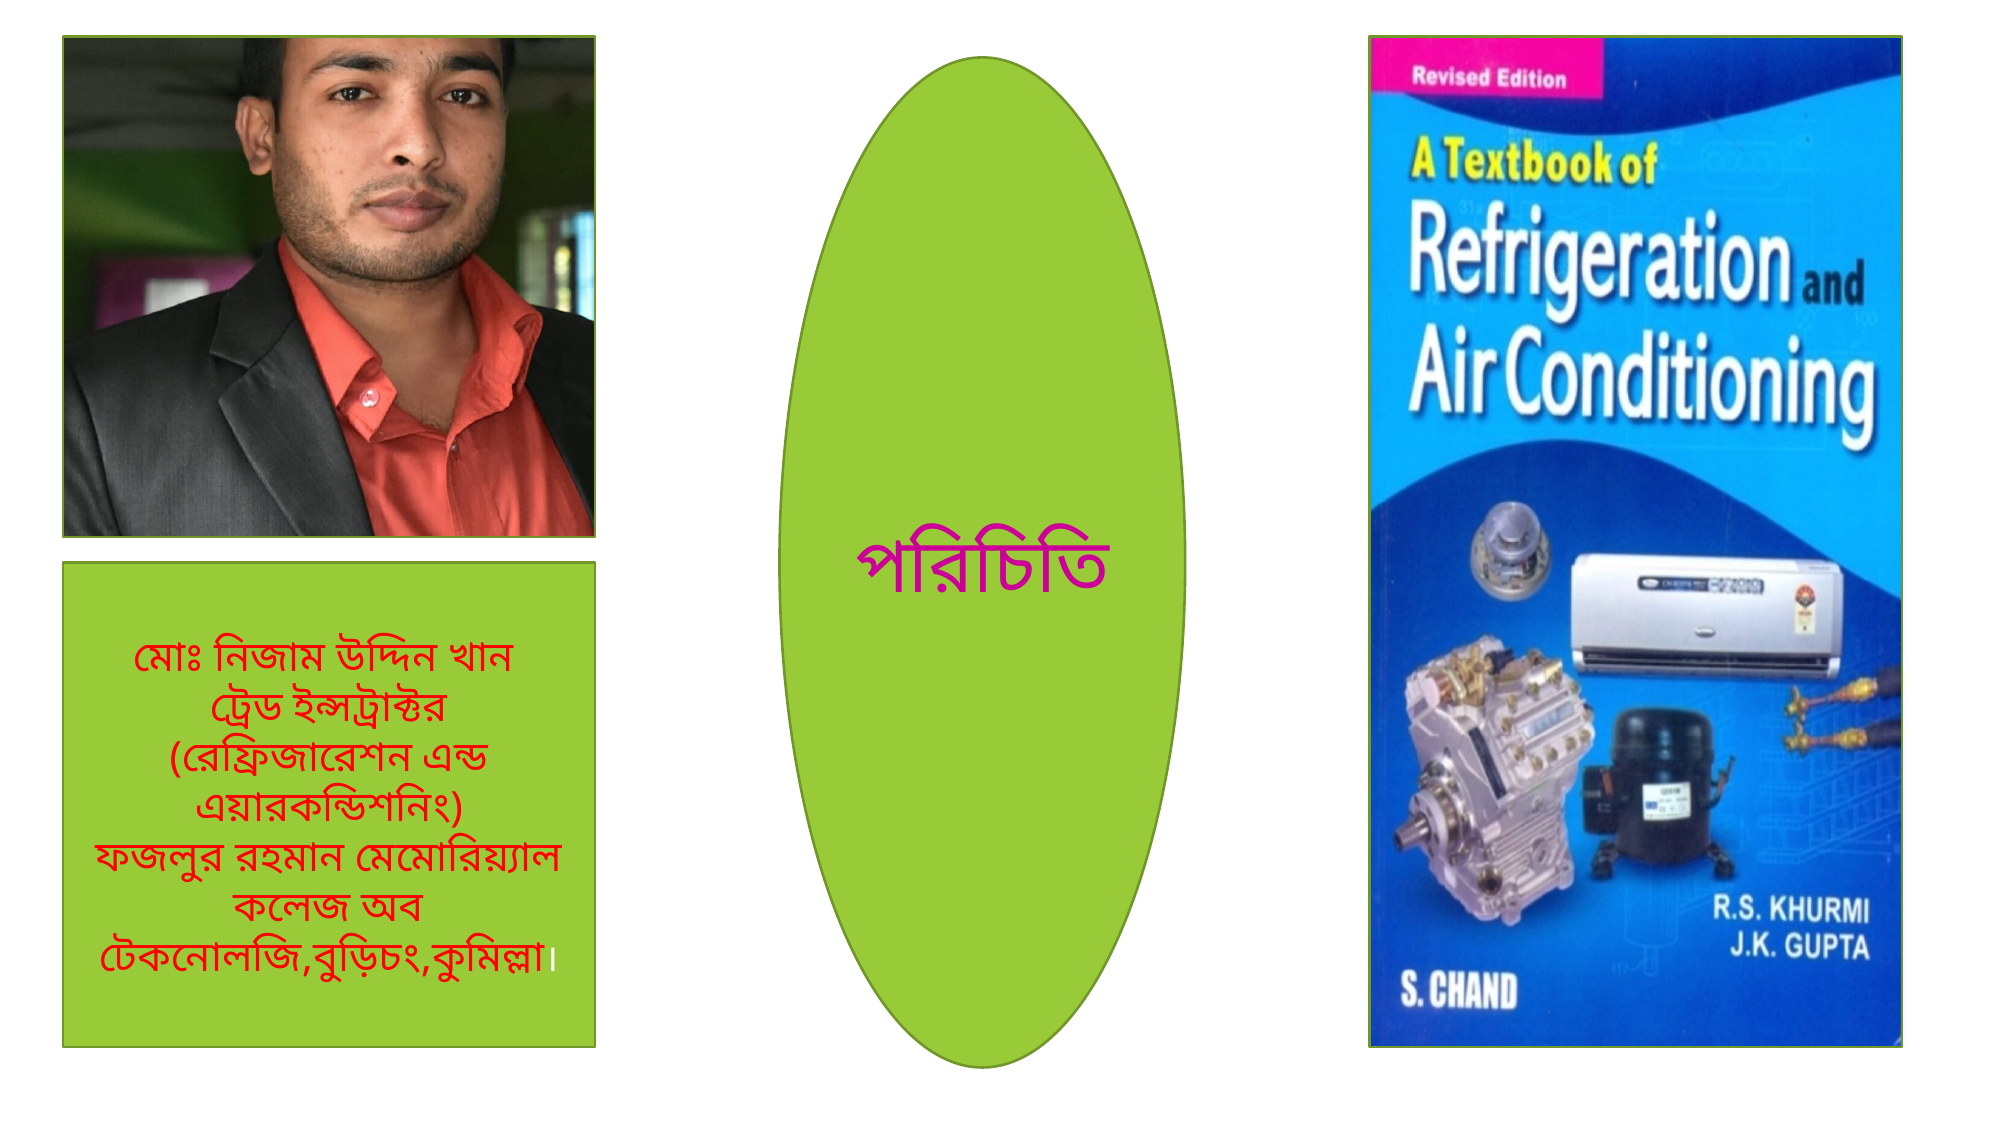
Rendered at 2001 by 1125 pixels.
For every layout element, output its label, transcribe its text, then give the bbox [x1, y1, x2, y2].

text_box পরিচিতি [778, 56, 1187, 1069]
text_box [1368, 35, 1903, 1048]
text_box [62, 35, 596, 538]
text_box মোঃ নিজাম উদ্দিন খান ট্রেড ইন্সট্রাক্টর (রেফ্রিজারেশন এন্ড এয়ারকন্ডিশনিং) ফজলুর রহমান মেমোরিয়্যাল কলেজ অব টেকনোলজি,বুড়িচং,কুমিল্লা। [62, 561, 596, 1048]
